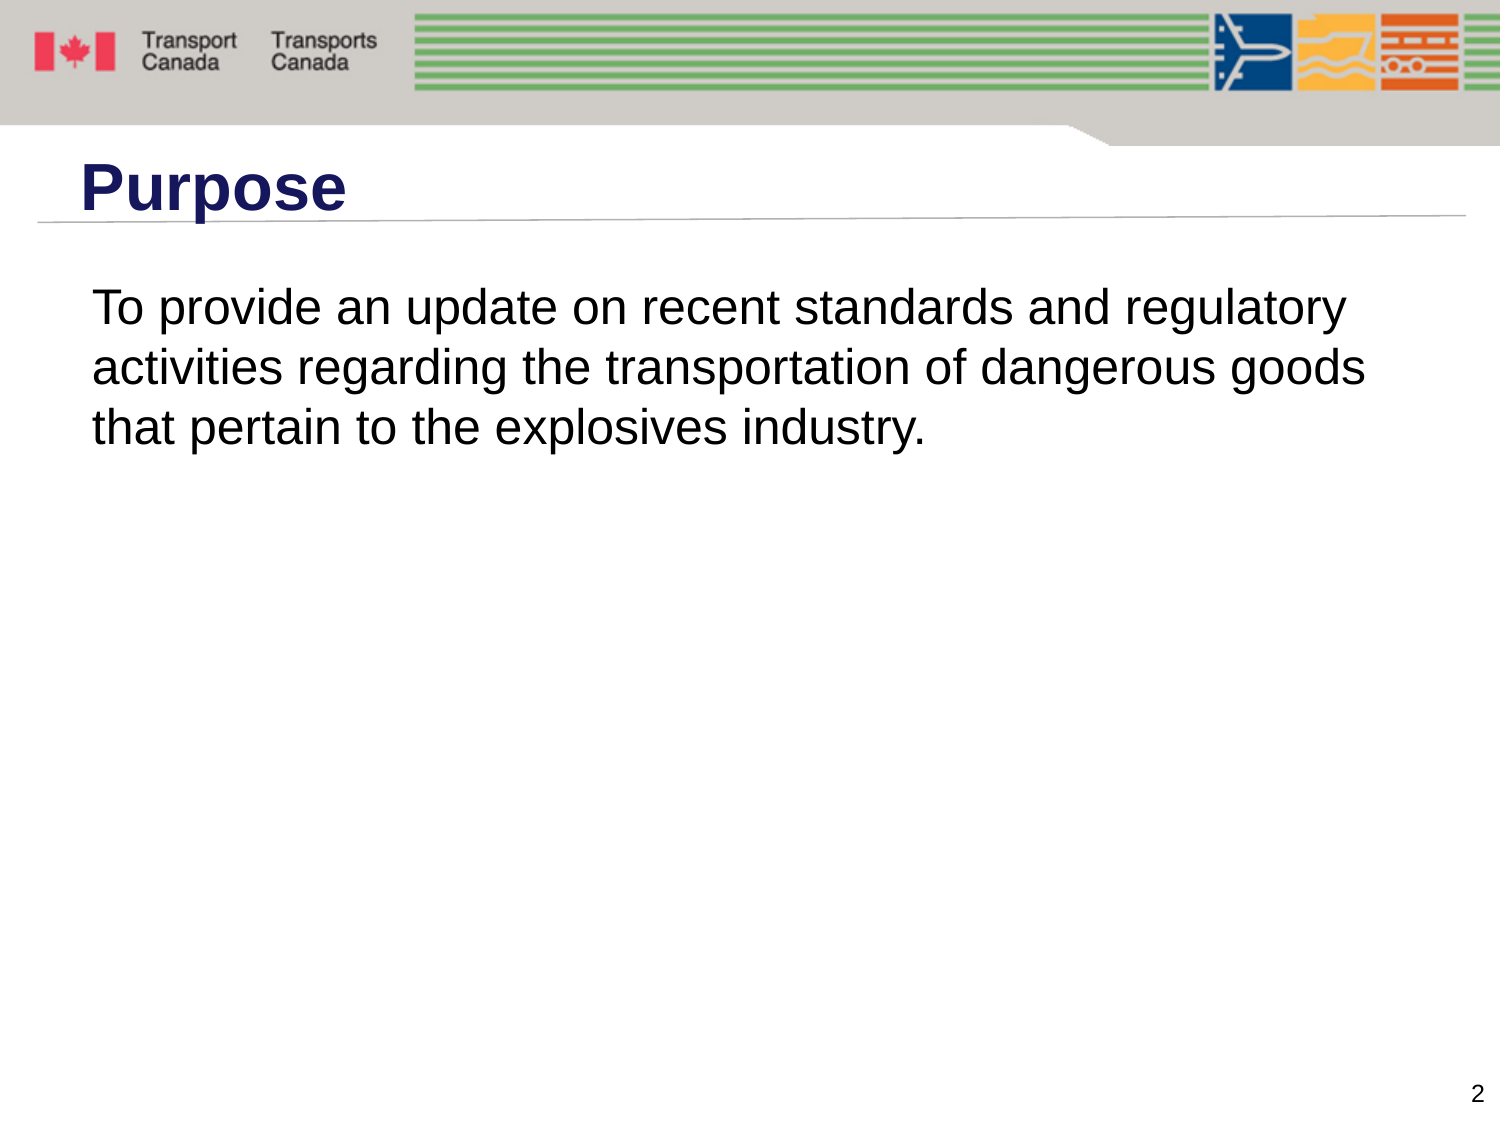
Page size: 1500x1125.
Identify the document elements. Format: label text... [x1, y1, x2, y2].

list To provide an update on recent standards and regulatory activities regarding the transportation of dangerous goods that pertain to the explosives industry. [76, 267, 1416, 1035]
title Purpose [65, 135, 1310, 216]
slide_number 2 [1184, 1070, 1500, 1125]
picture [0, 0, 1500, 146]
